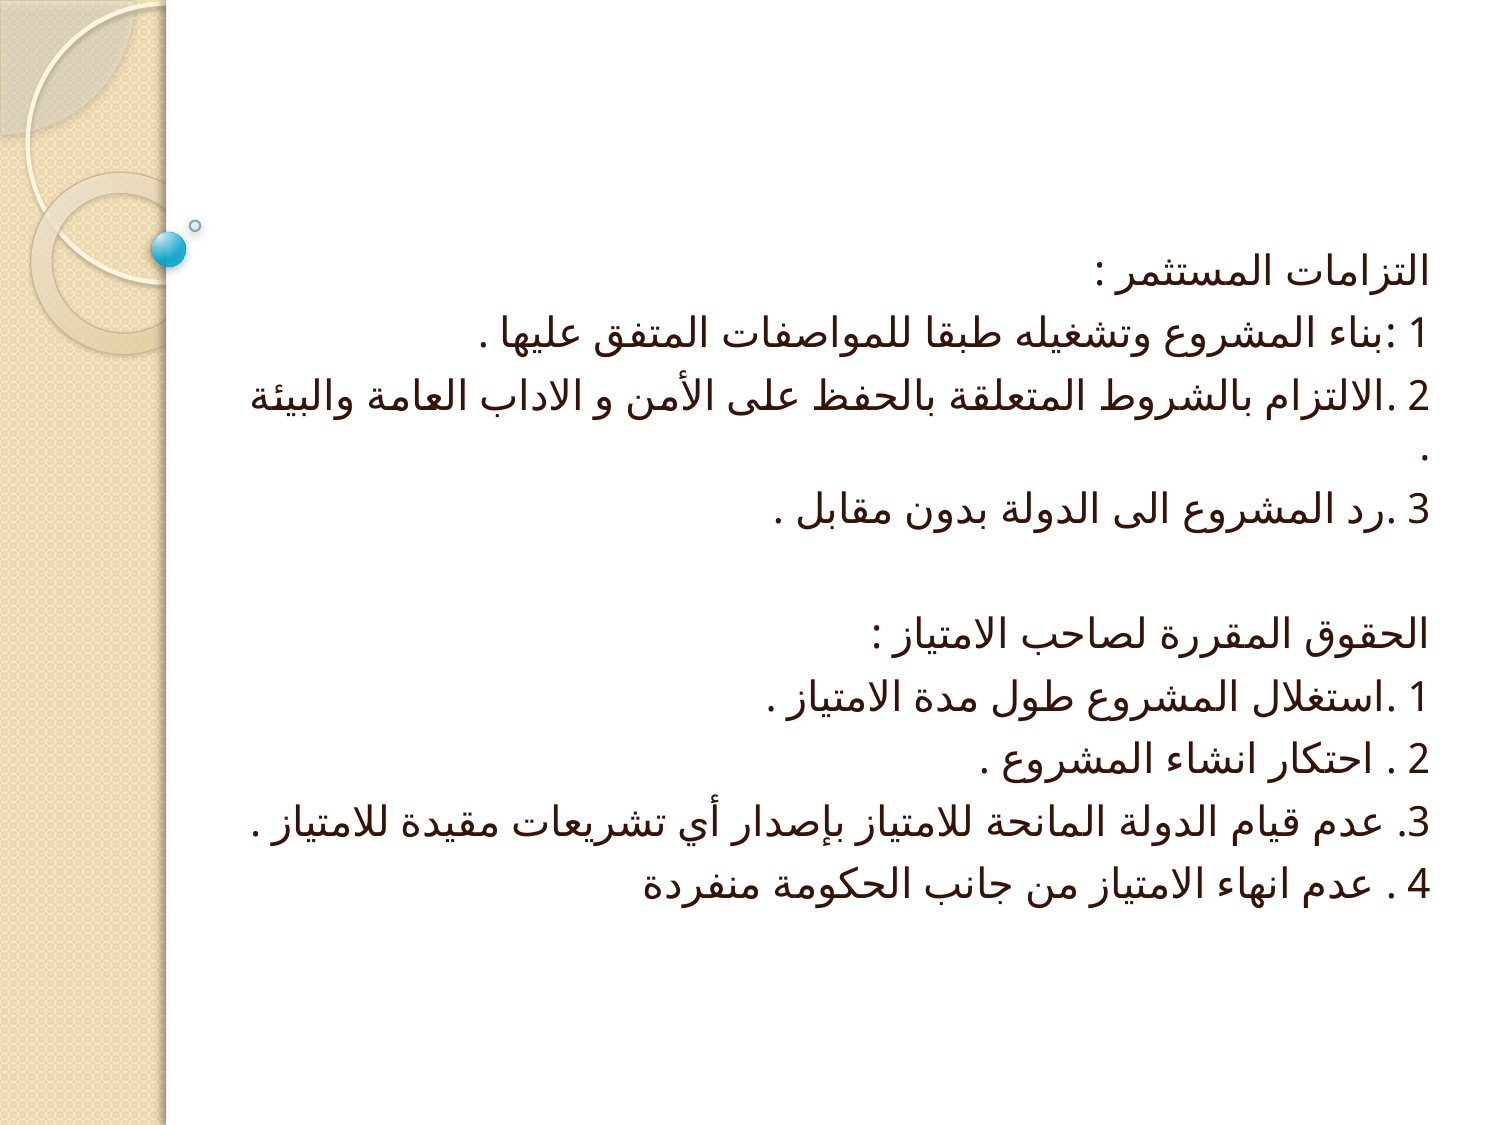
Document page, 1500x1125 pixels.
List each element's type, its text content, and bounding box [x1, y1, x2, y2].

subtitle التزامات المستثمر : 1 :بناء المشروع وتشغيله طبقا للمواصفات المتفق عليها . 2 .الالتزام بالشروط المتعلقة بالحفظ على الأمن و الاداب العامة والبيئة . 3 .رد المشروع الى الدولة بدون مقابل . الحقوق المقررة لصاحب الامتياز : 1 .استغلال المشروع طول مدة الامتياز . 2 . احتكار انشاء المشروع . 3. عدم قيام الدولة المانحة للامتياز بإصدار أي تشريعات مقيدة للامتياز . 4 . عدم انهاء الامتياز من جانب الحكومة منفردة [234, 243, 1450, 1000]
